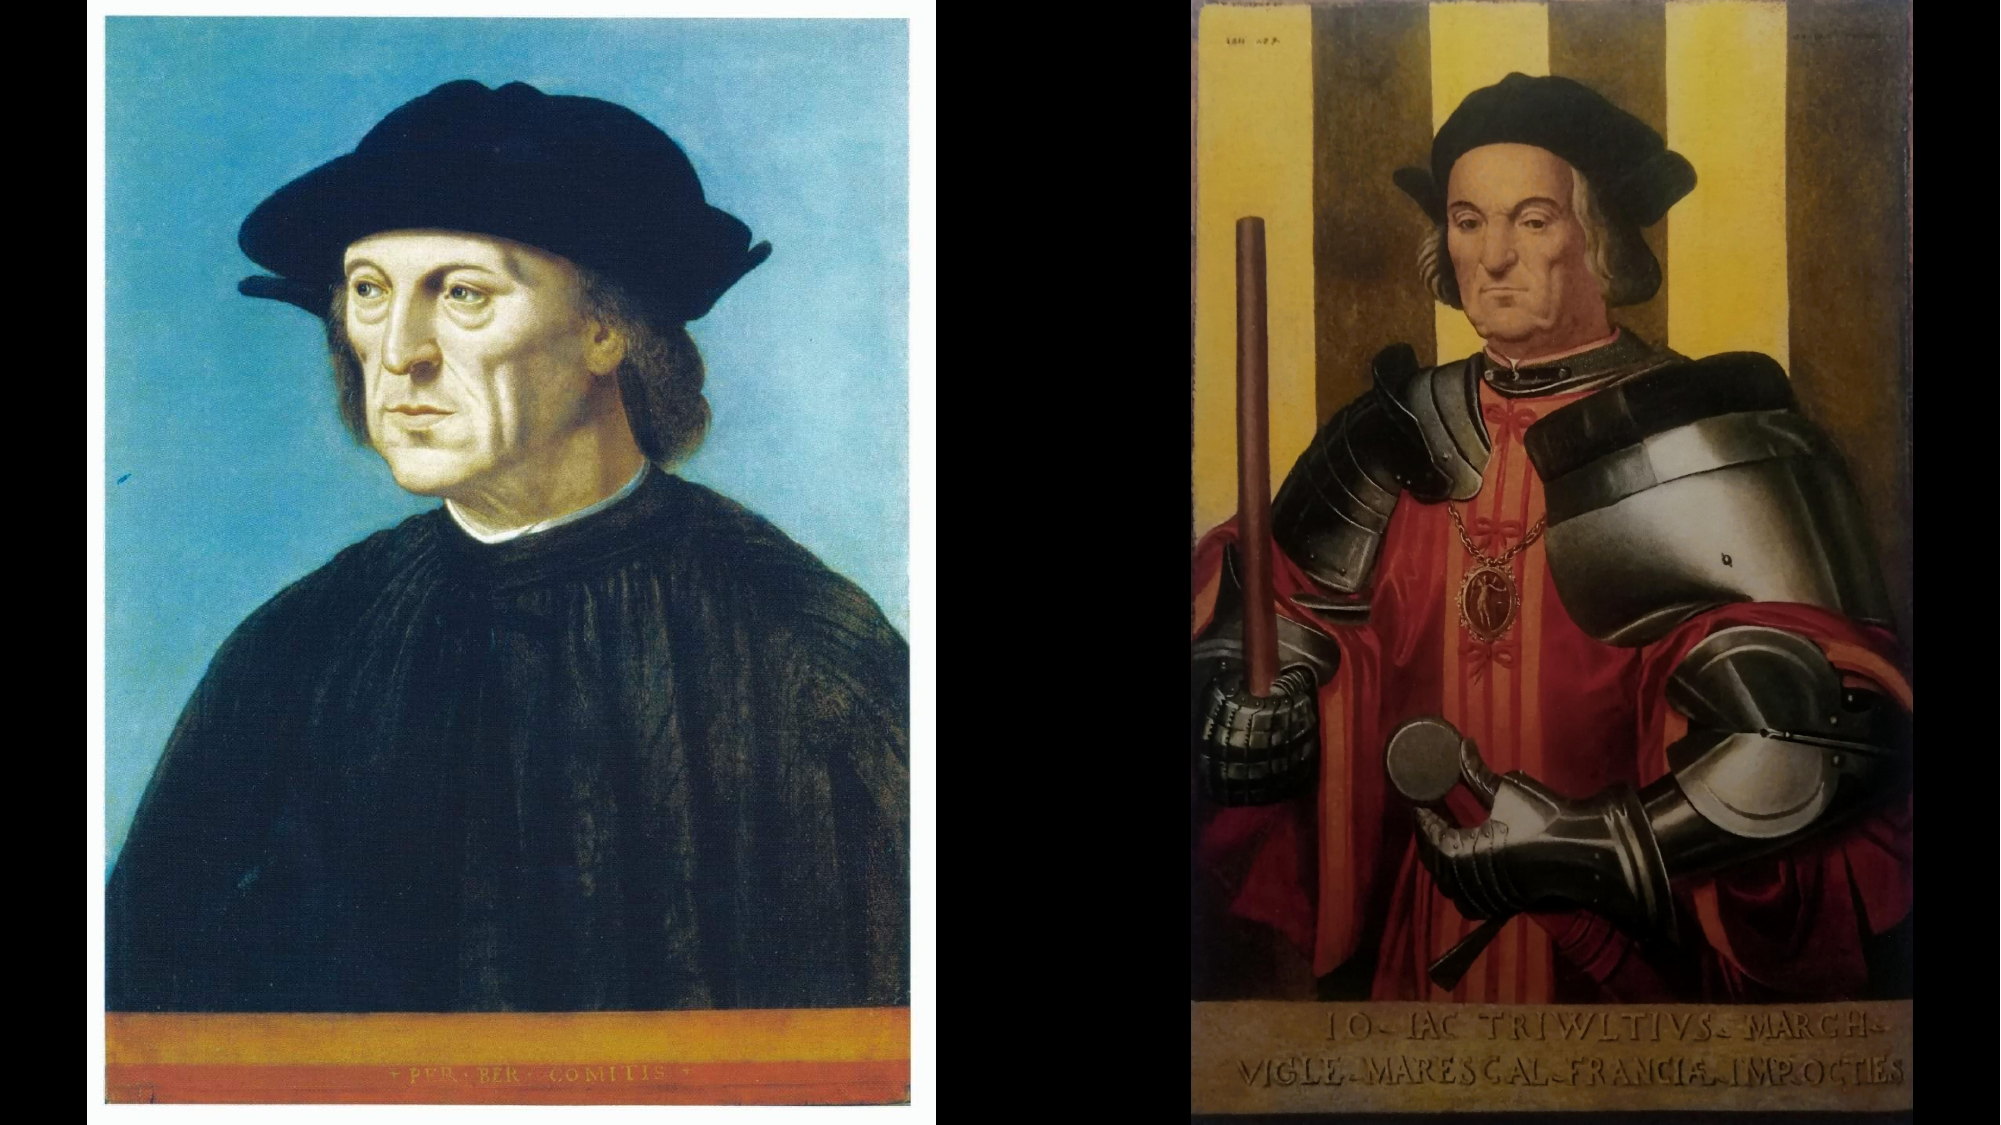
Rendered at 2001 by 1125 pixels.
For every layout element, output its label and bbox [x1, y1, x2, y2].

picture [1191, 0, 1913, 1125]
picture [87, 0, 936, 1125]
